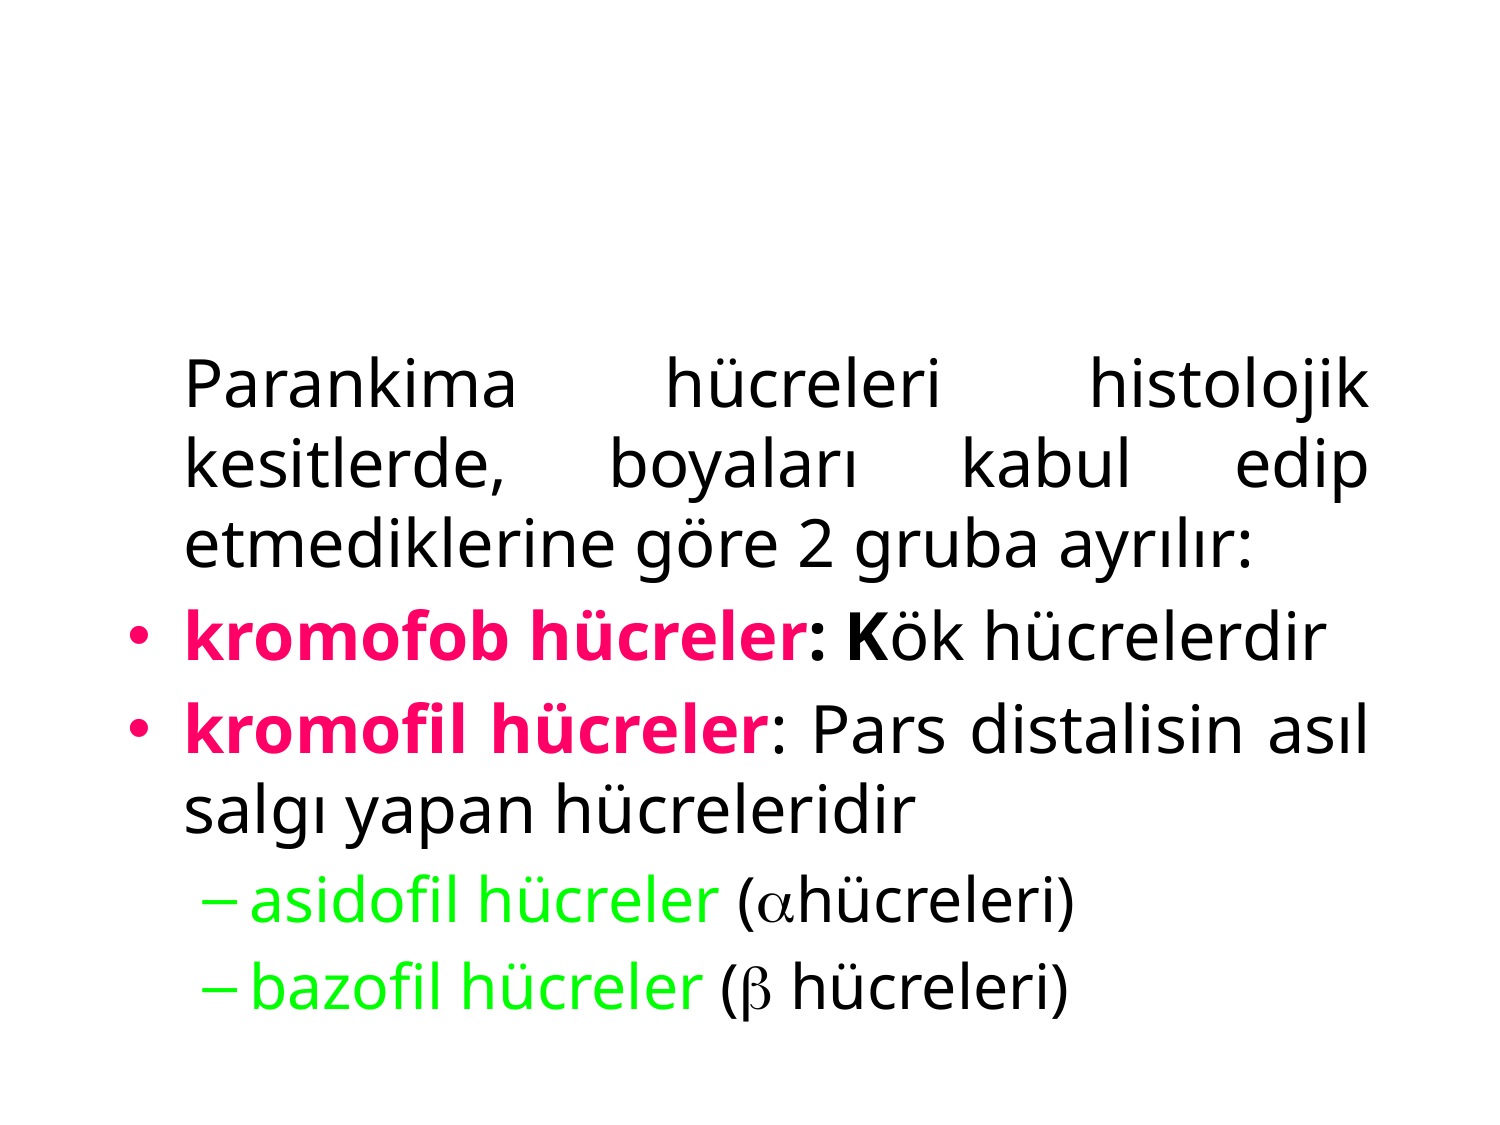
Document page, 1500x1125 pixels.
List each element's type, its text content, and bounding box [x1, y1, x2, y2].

list Parankima hücreleri histolojik kesitlerde, boyaları kabul edip etmediklerine göre 2 gruba ayrılır: kromofob hücreler: Kök hücrelerdir kromofil hücreler: Pars distalisin asıl salgı yapan hücreleridir asidofil hücreler (ahücreleri) bazofil hücreler ( hücreleri) [112, 333, 1388, 1125]
